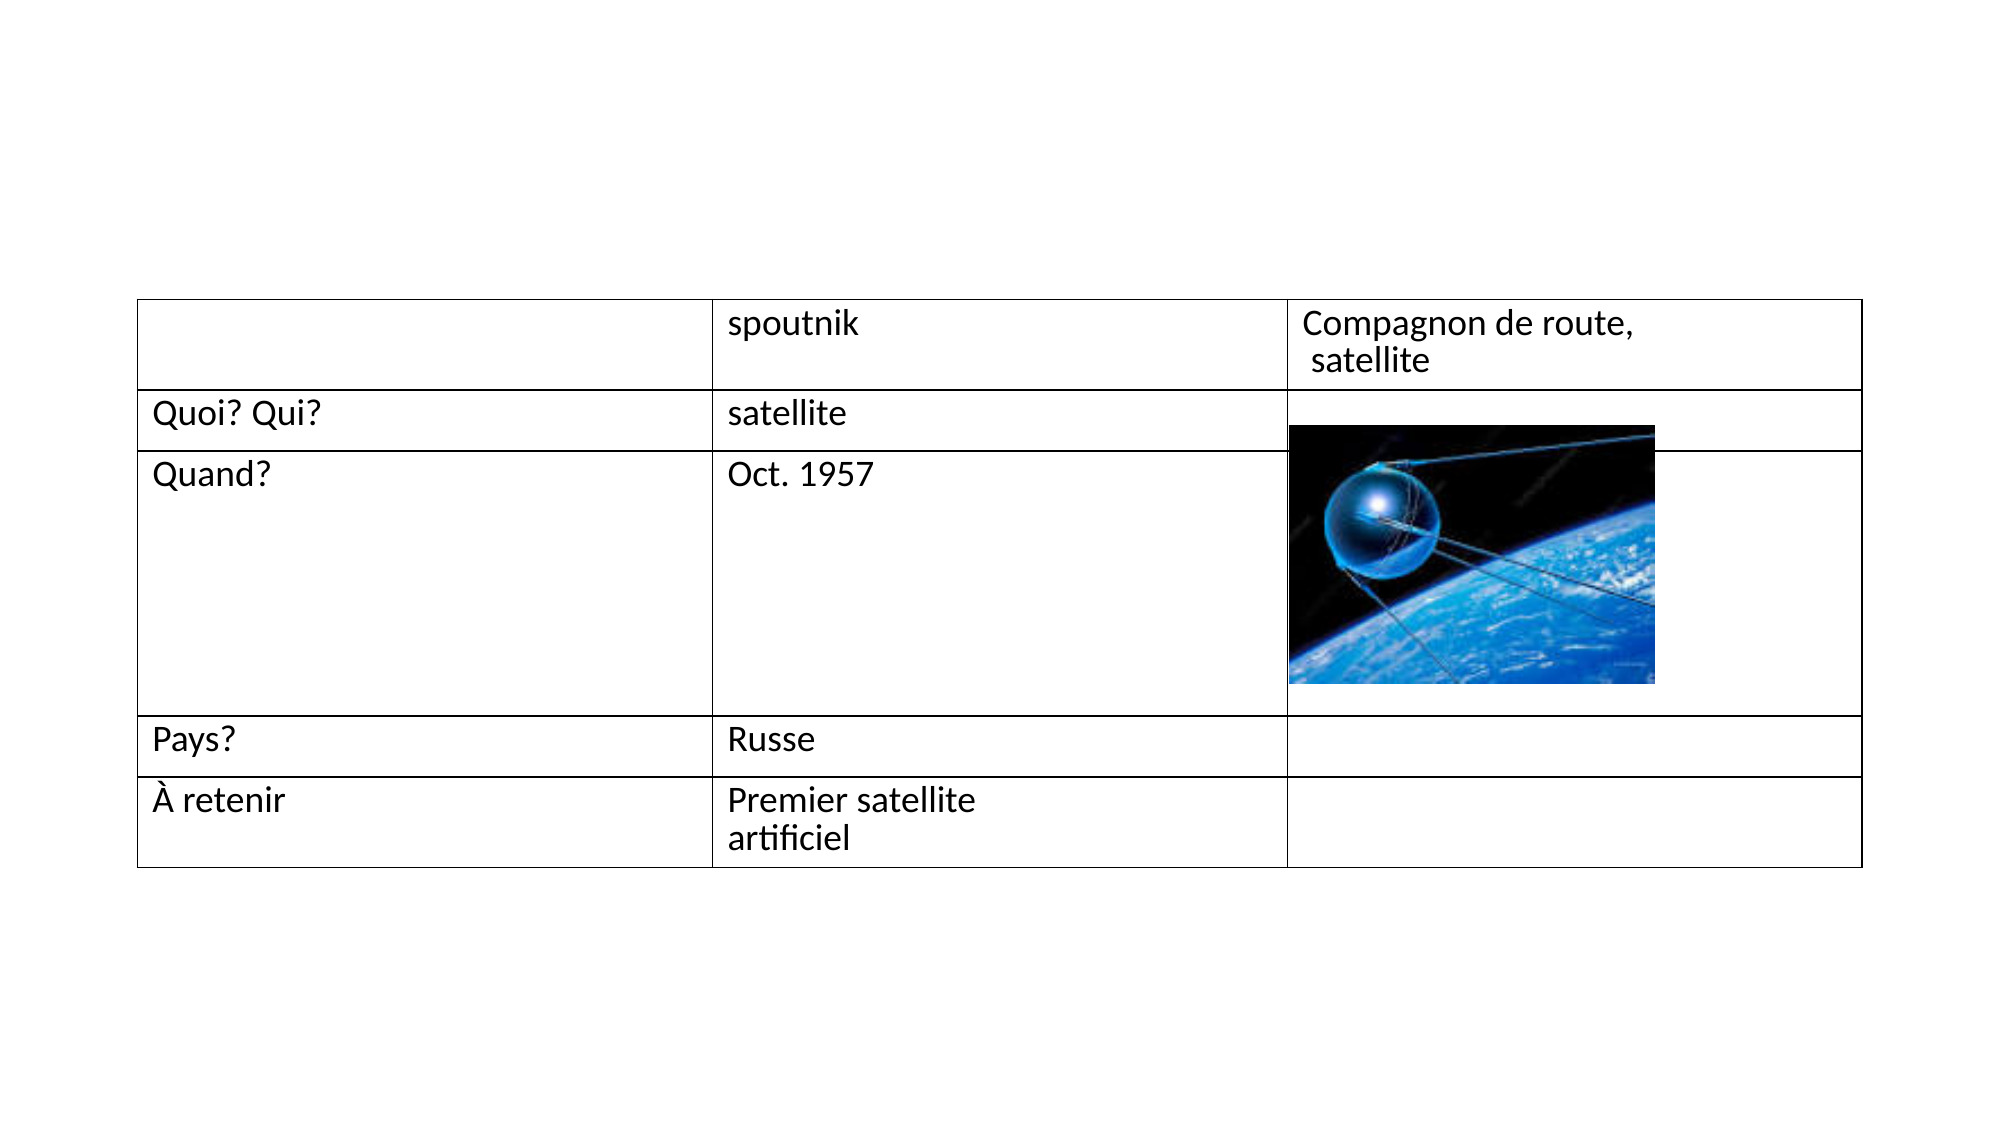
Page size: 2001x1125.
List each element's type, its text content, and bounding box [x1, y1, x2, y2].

table_cell À retenir [138, 778, 712, 867]
table_header spoutnik [713, 300, 1287, 389]
table_cell [1288, 452, 1861, 715]
table_header Compagnon de route, satellite [1288, 300, 1861, 389]
table_cell Pays? [138, 717, 712, 776]
table_cell Quand? [138, 452, 712, 715]
table_cell Premier satellite artificiel [713, 778, 1287, 867]
table_cell [1288, 778, 1861, 867]
table_cell Quoi? Qui? [138, 391, 712, 450]
table_cell [1288, 717, 1861, 776]
table_cell satellite [713, 391, 1287, 450]
picture [1289, 425, 1655, 685]
table_cell Oct. 1957 [713, 452, 1287, 715]
table_cell [1288, 391, 1861, 450]
table_header [138, 300, 712, 389]
table_cell Russe [713, 717, 1287, 776]
